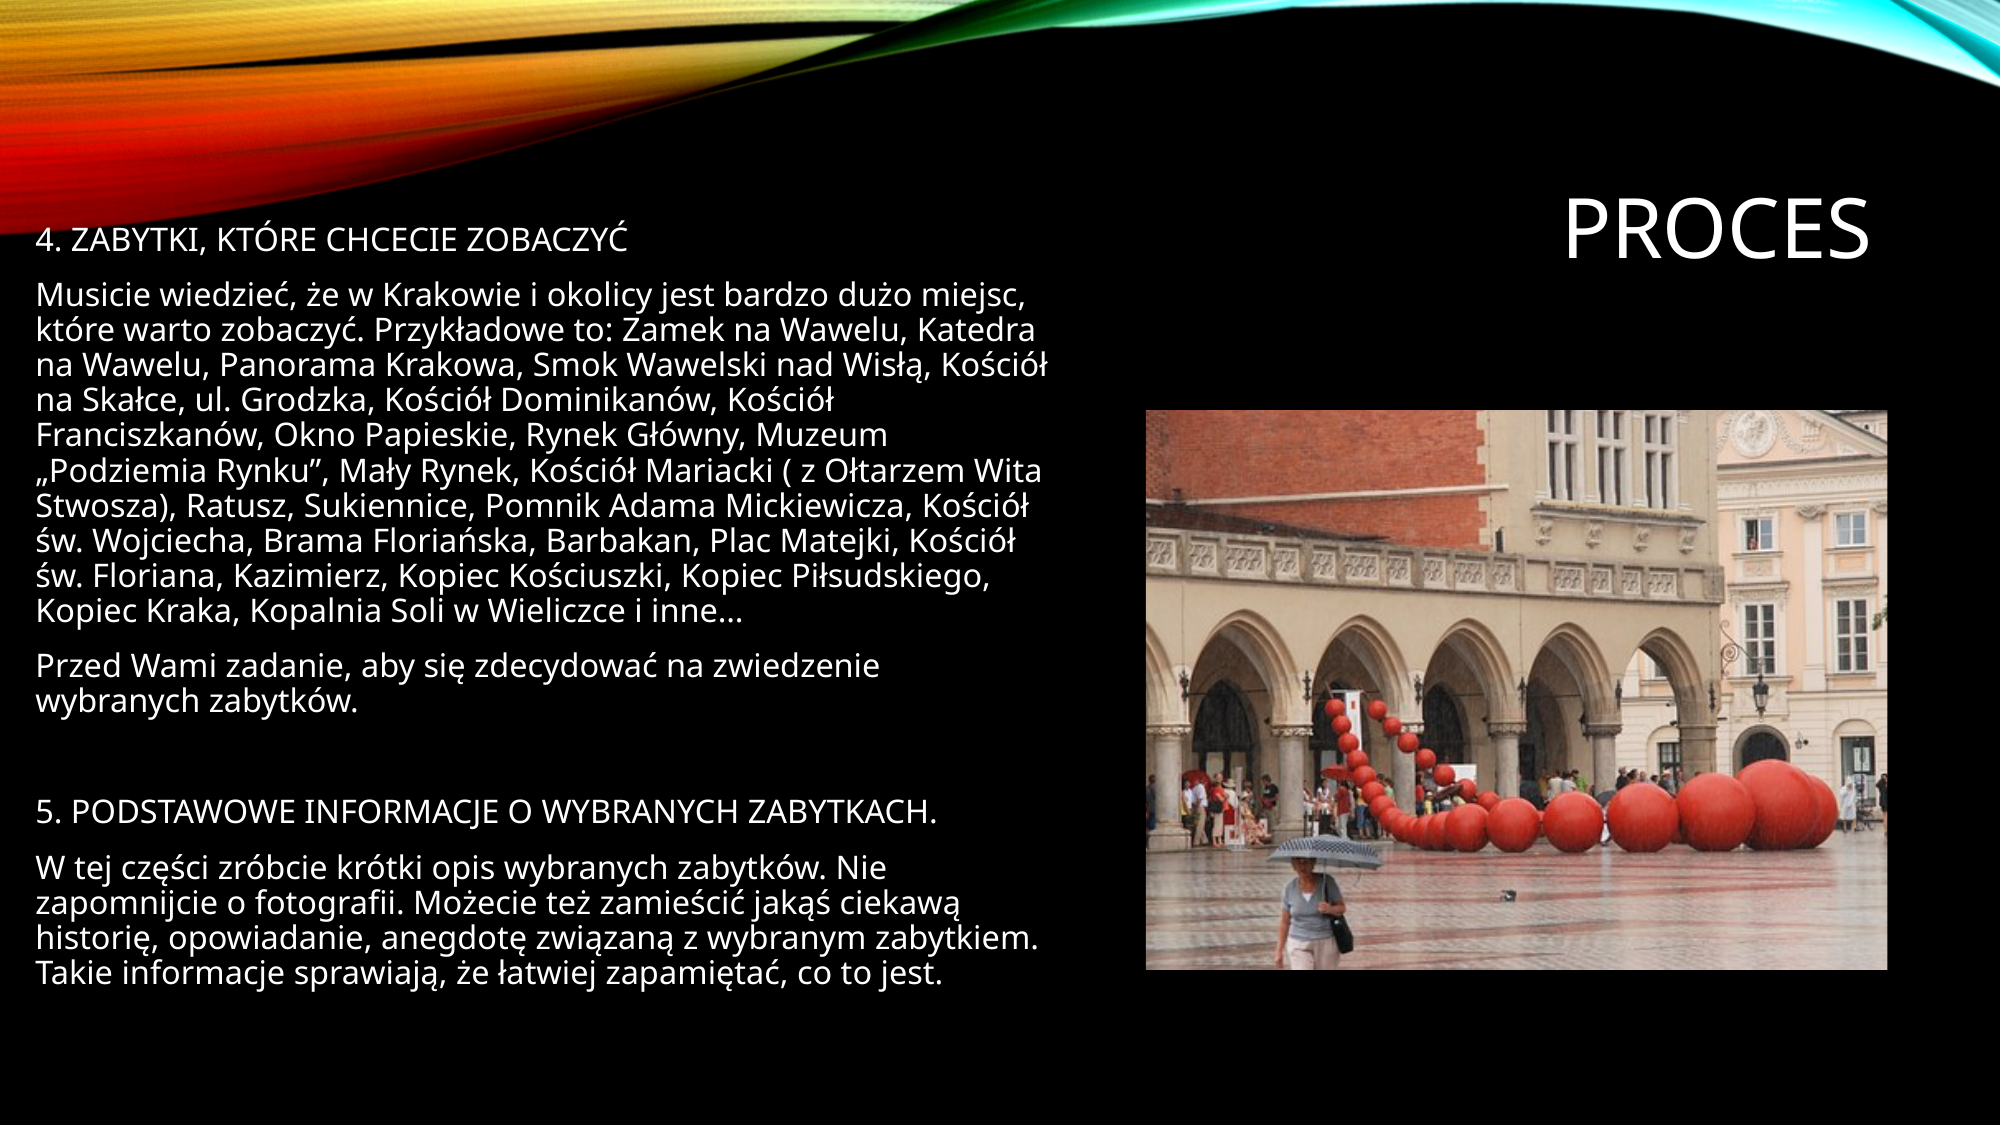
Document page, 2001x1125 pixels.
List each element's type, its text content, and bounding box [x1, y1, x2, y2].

title PROCES [474, 125, 1888, 338]
picture [0, 0, 2000, 237]
list 4. ZABYTKI, KTÓRE CHCECIE ZOBACZYĆ Musicie wiedzieć, że w Krakowie i okolicy jest bardzo dużo miejsc, które warto zobaczyć. Przykładowe to: Zamek na Wawelu, Katedra na Wawelu, Panorama Krakowa, Smok Wawelski nad Wisłą, Kościół na Skałce, ul. Grodzka, Kościół Dominikanów, Kościół Franciszkanów, Okno Papieskie, Rynek Główny, Muzeum „Podziemia Rynku”, Mały Rynek, Kościół Mariacki ( z Ołtarzem Wita Stwosza), Ratusz, Sukiennice, Pomnik Adama Mickiewicza, Kościół św. Wojciecha, Brama Floriańska, Barbakan, Plac Matejki, Kościół św. Floriana, Kazimierz, Kopiec Kościuszki, Kopiec Piłsudskiego, Kopiec Kraka, Kopalnia Soli w Wieliczce i inne… Przed Wami zadanie, aby się zdecydować na zwiedzenie wybranych zabytków. 5. PODSTAWOWE INFORMACJE O WYBRANYCH ZABYTKACH. W tej części zróbcie krótki opis wybranych zabytków. Nie zapomnijcie o fotografii. Możecie też zamieścić jakąś ciekawą historię, opowiadanie, anegdotę związaną z wybranym zabytkiem. Takie informacje sprawiają, że łatwiej zapamiętać, co to jest. [20, 215, 1066, 1021]
picture [1145, 410, 1888, 971]
